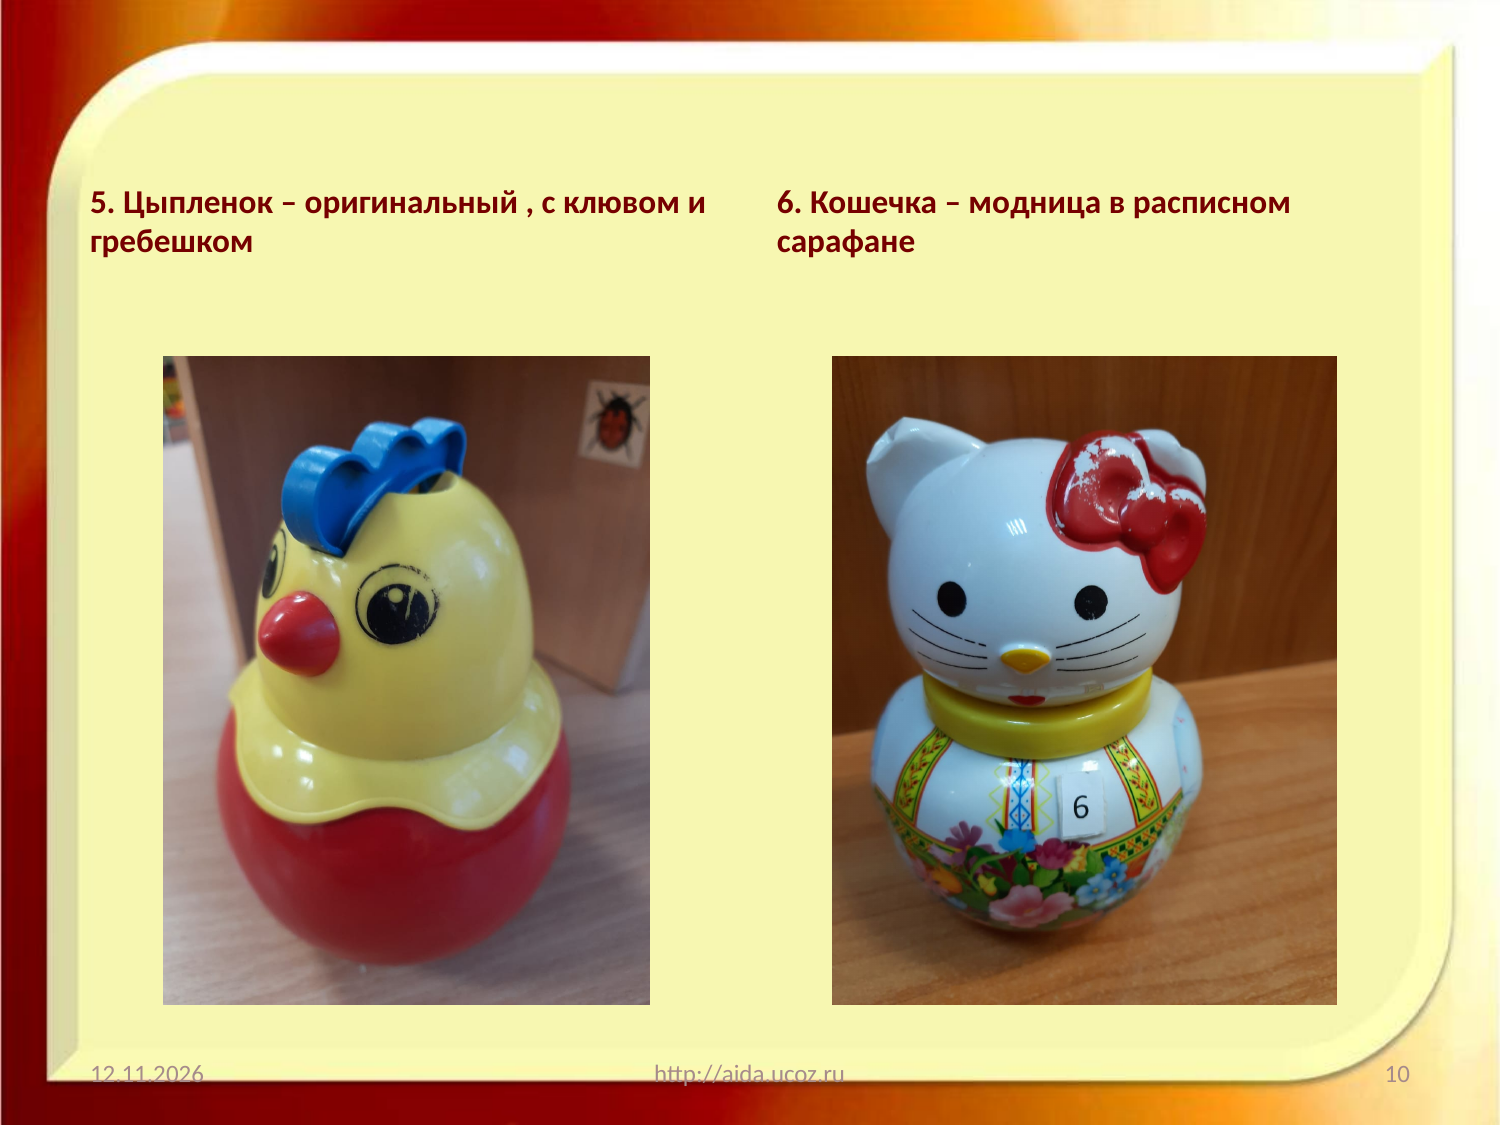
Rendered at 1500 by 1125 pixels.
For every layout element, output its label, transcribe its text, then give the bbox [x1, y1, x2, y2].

picture [0, 0, 1500, 1125]
list 6. Кошечка – модница в расписном сарафане [761, 125, 1426, 268]
slide_number 10 [1074, 1042, 1425, 1103]
footer http://aida.ucoz.ru [512, 1042, 988, 1103]
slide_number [75, 1042, 425, 1103]
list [832, 356, 1337, 1006]
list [162, 356, 650, 1006]
list 5. Цыпленок – оригинальный , с клювом и гребешком [74, 172, 738, 268]
